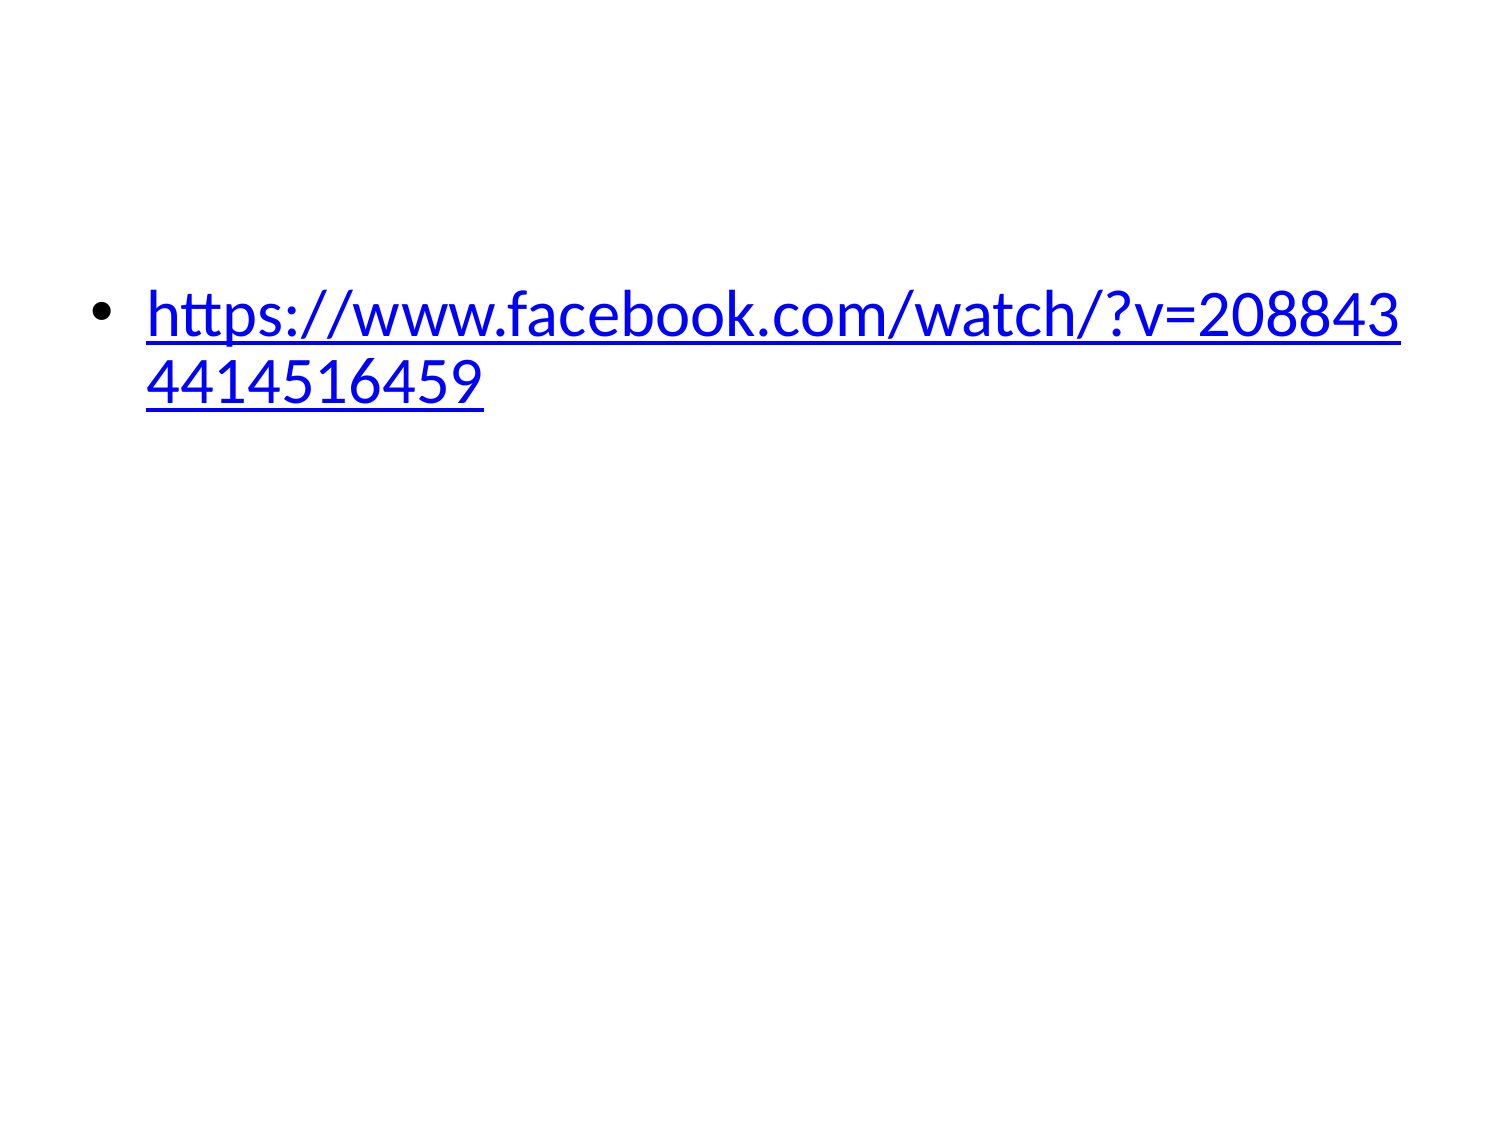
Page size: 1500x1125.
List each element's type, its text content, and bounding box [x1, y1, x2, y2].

list https://www.facebook.com/watch/?v=2088434414516459 [75, 262, 1425, 1005]
